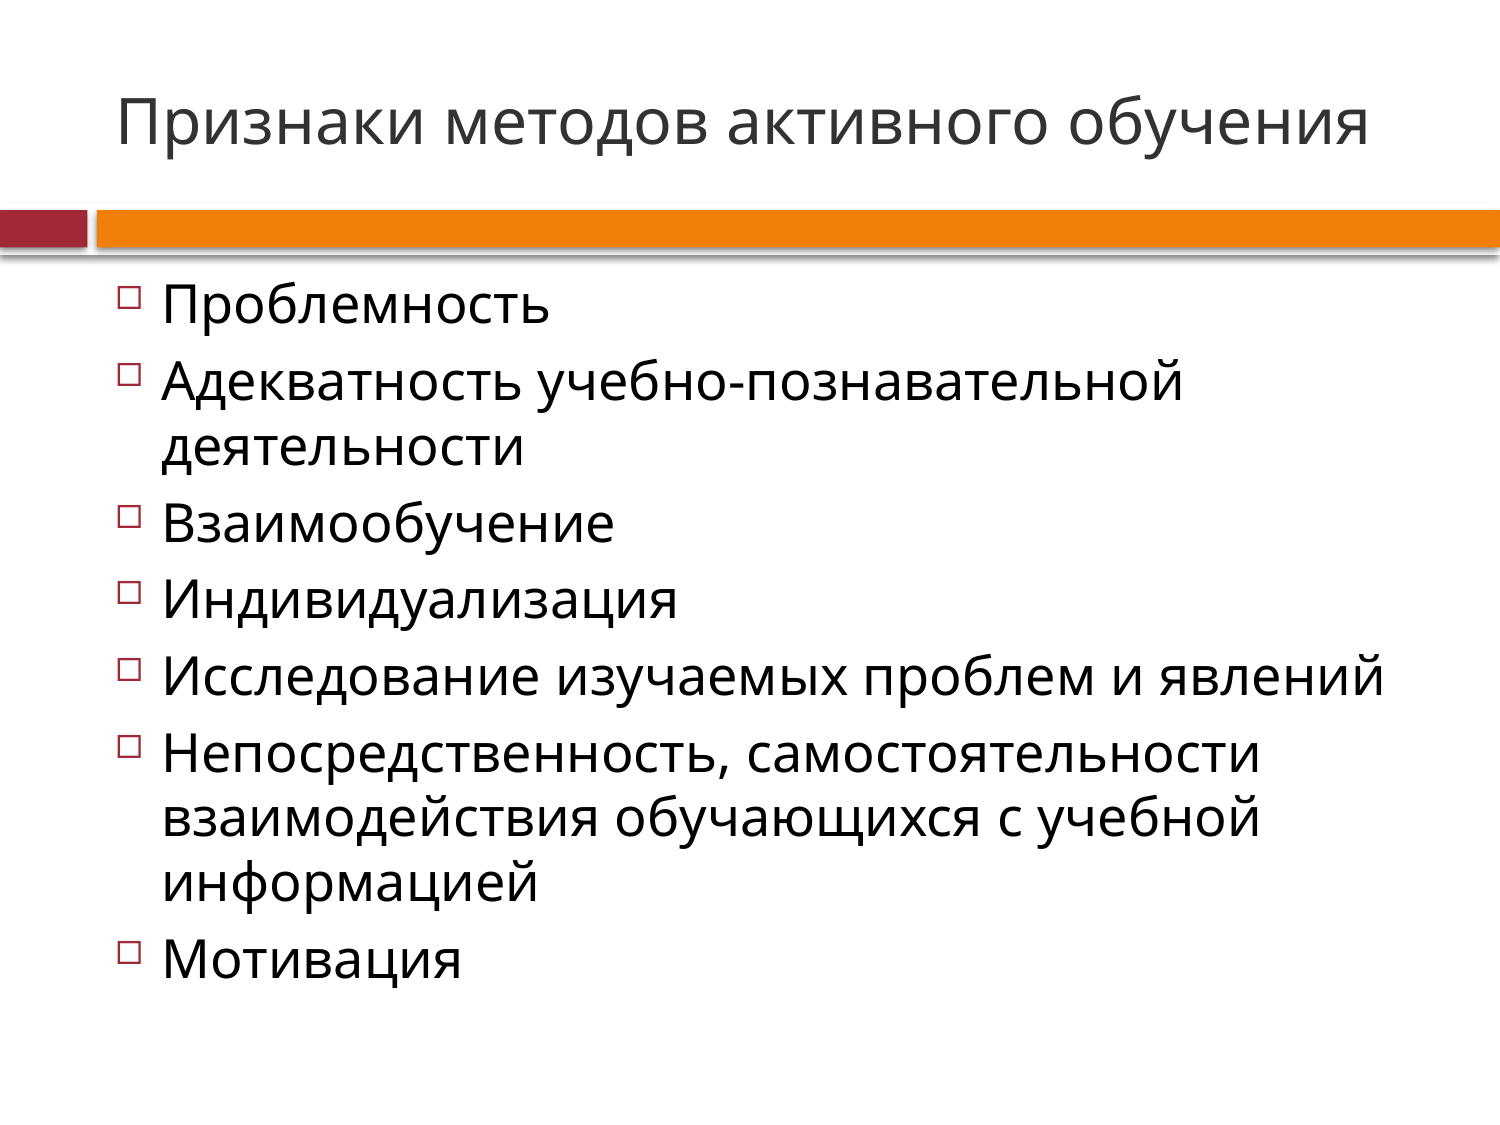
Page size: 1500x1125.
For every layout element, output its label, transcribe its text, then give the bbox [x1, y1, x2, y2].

list Проблемность Адекватность учебно-познавательной деятельности Взаимообучение Индивидуализация Исследование изучаемых проблем и явлений Непосредственность, самостоятельности взаимодействия обучающихся с учебной информацией Мотивация [100, 262, 1438, 1000]
title Признаки методов активного обучения [100, 37, 1438, 200]
